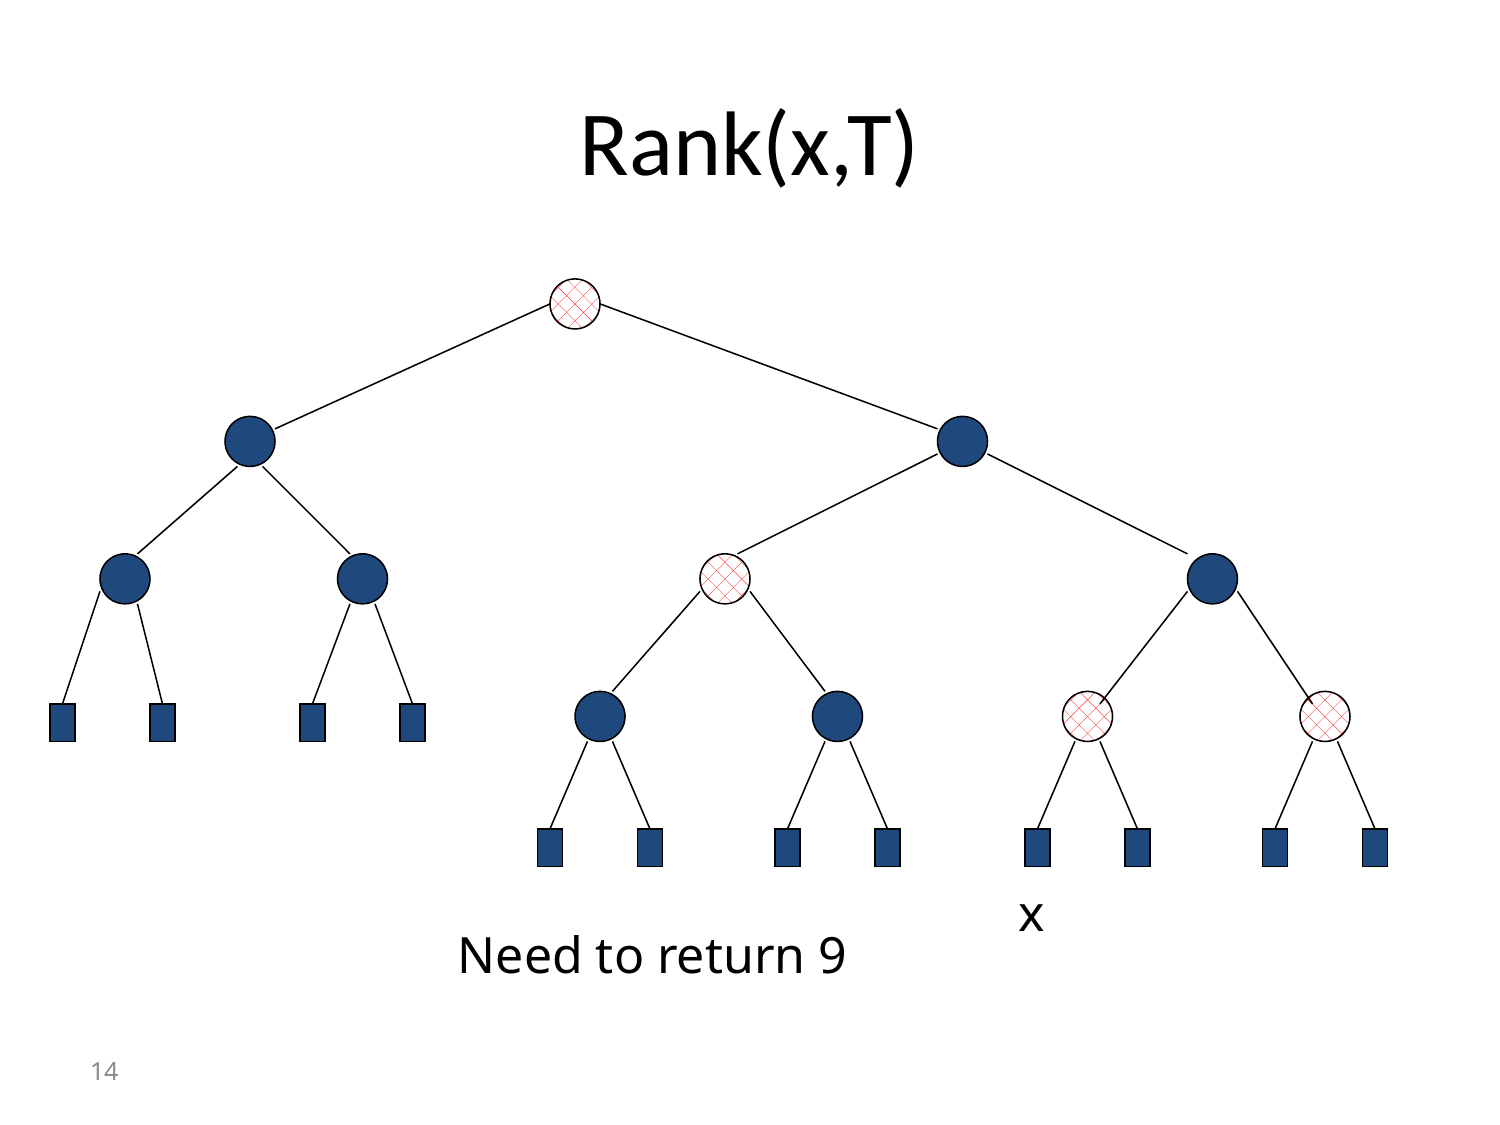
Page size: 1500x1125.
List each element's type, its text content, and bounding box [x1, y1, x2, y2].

text_box [225, 416, 276, 467]
text_box [1299, 691, 1351, 742]
title Rank(x,T) [75, 45, 1425, 233]
text_box [550, 278, 600, 329]
text_box [637, 828, 663, 867]
text_box [300, 703, 325, 742]
text_box [1062, 691, 1113, 742]
text_box [399, 703, 425, 742]
text_box [1262, 828, 1288, 867]
text_box [50, 703, 75, 742]
text_box [875, 828, 900, 867]
text_box [812, 691, 863, 742]
text_box [1125, 828, 1150, 867]
text_box [337, 553, 388, 604]
text_box [1187, 553, 1238, 604]
slide_number 14 [75, 1042, 425, 1103]
text_box Need to return 9 [99, 916, 863, 992]
text_box [1362, 828, 1388, 867]
text_box [937, 416, 988, 467]
text_box [575, 691, 626, 742]
text_box [99, 553, 151, 604]
text_box [1025, 828, 1050, 867]
text_box [150, 703, 175, 742]
text_box [537, 828, 563, 867]
text_box [699, 553, 751, 604]
text_box x [1004, 874, 1393, 949]
text_box [774, 828, 800, 867]
